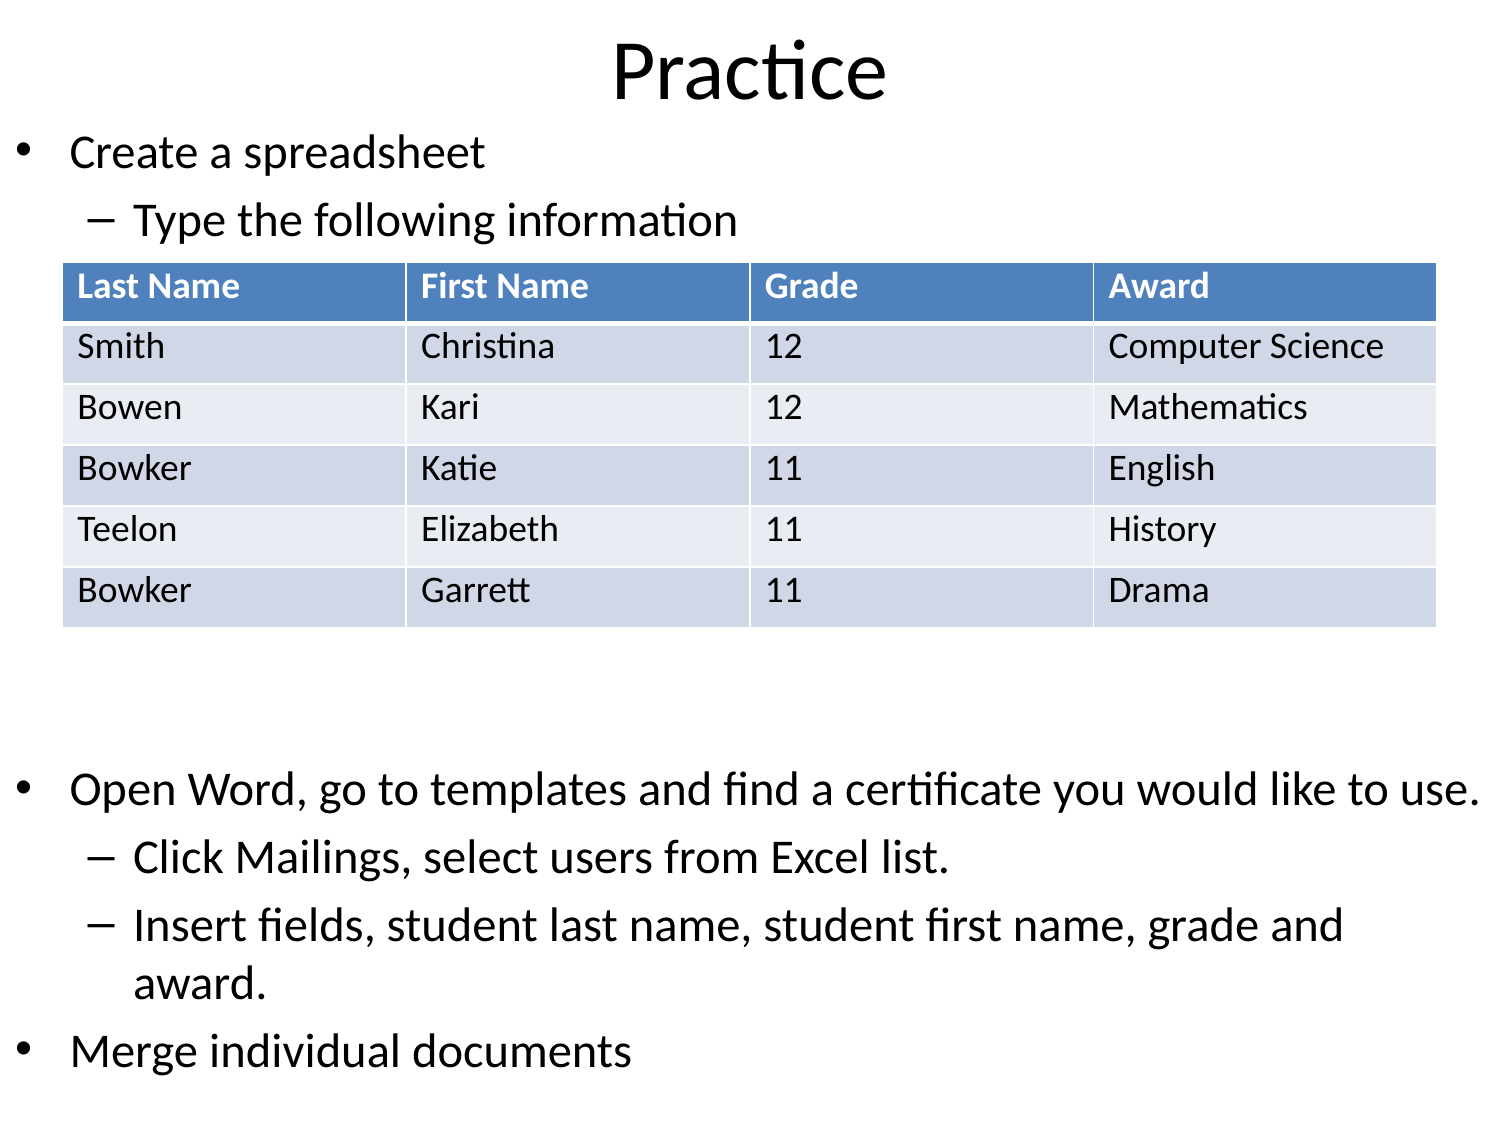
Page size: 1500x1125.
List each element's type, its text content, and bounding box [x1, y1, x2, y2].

table_cell Elizabeth [407, 507, 749, 566]
table_cell English [1094, 446, 1436, 505]
title Practice [75, 5, 1425, 112]
table_cell 11 [751, 568, 1093, 627]
table_cell Bowker [63, 568, 405, 627]
table_cell Katie [407, 446, 749, 505]
table_cell Bowen [63, 385, 405, 444]
table_cell Christina [407, 326, 749, 383]
table_header First Name [407, 263, 749, 321]
table_cell History [1094, 507, 1436, 566]
table_cell 12 [751, 385, 1093, 444]
table_header Award [1094, 263, 1436, 321]
table_cell Teelon [63, 507, 405, 566]
table_cell Drama [1094, 568, 1436, 627]
table_cell Kari [407, 385, 749, 444]
table_cell Computer Science [1094, 326, 1436, 383]
table_cell Bowker [63, 446, 405, 505]
table_cell Mathematics [1094, 385, 1436, 444]
list Create a spreadsheet Type the following information Open Word, go to templates and find a certificate you would like to use. Click Mailings, select users from Excel list. Insert fields, student last name, student first name, grade and award. Merge individual documents [0, 112, 1500, 1125]
table_cell 12 [751, 326, 1093, 383]
table_cell Smith [63, 326, 405, 383]
table_cell Garrett [407, 568, 749, 627]
table_header Last Name [63, 263, 405, 321]
table_header Grade [751, 263, 1093, 321]
table_cell 11 [751, 446, 1093, 505]
table_cell 11 [751, 507, 1093, 566]
